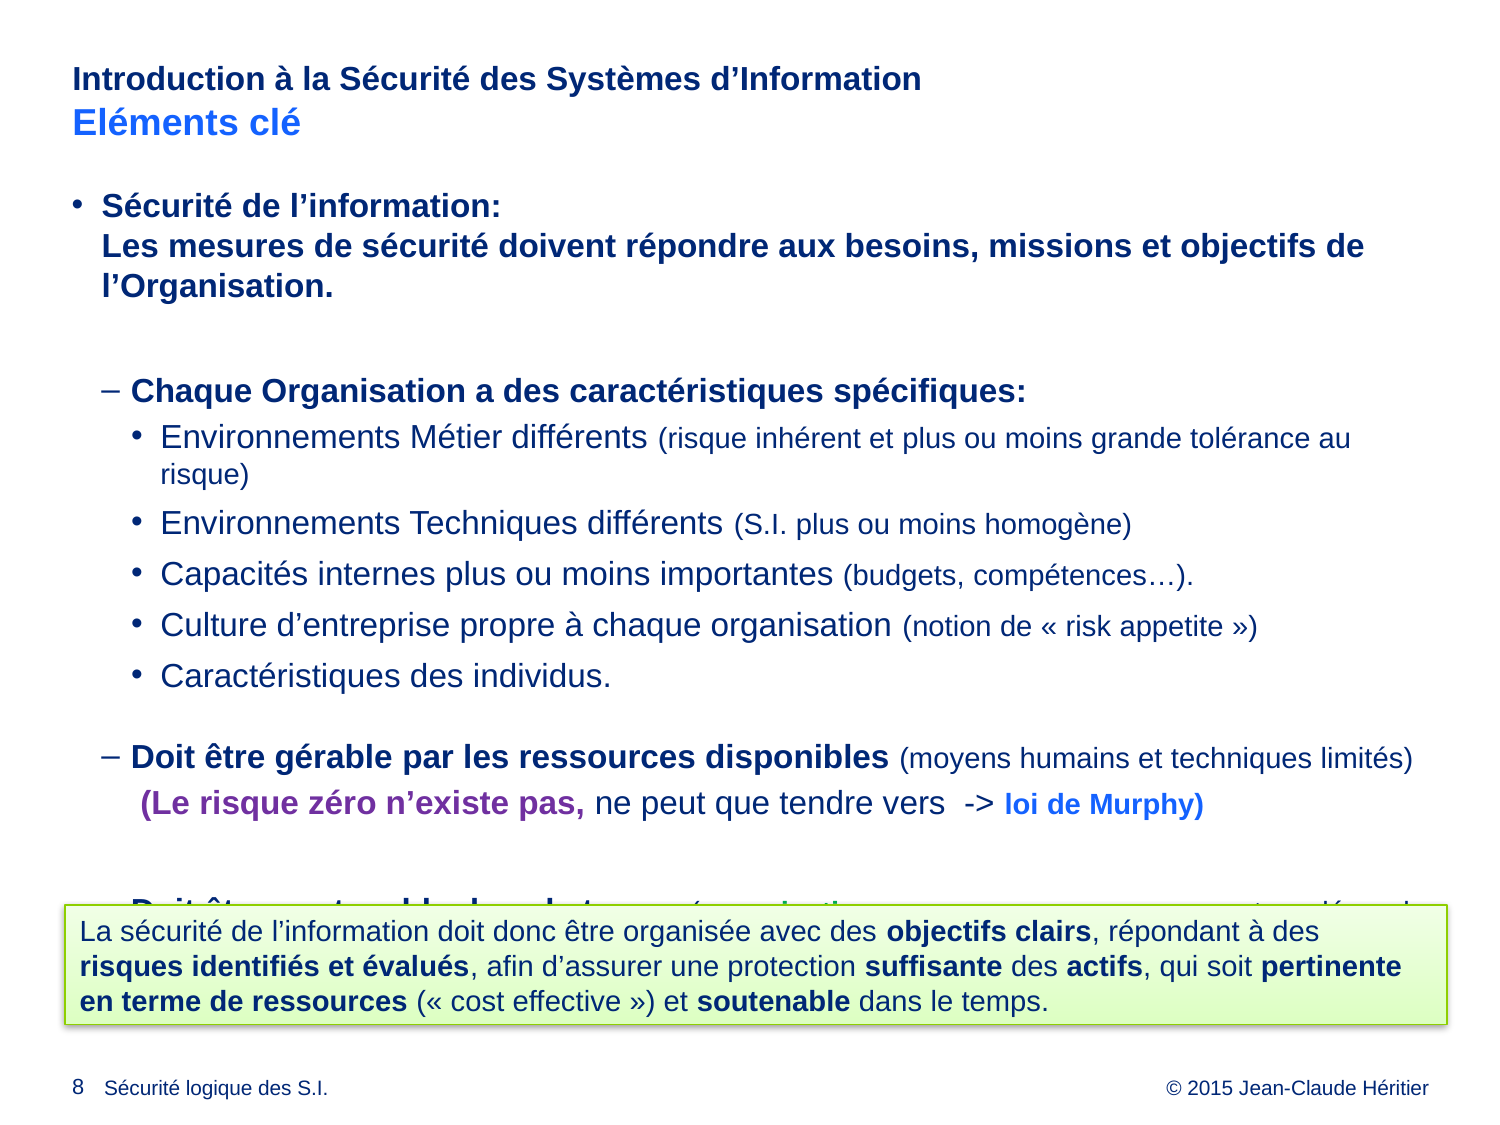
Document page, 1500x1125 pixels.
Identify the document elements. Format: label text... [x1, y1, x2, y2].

list Sécurité de l’information: Les mesures de sécurité doivent répondre aux besoins, missions et objectifs de l’Organisation. Chaque Organisation a des caractéristiques spécifiques: Environnements Métier différents (risque inhérent et plus ou moins grande tolérance au risque) Environnements Techniques différents (S.I. plus ou moins homogène) Capacités internes plus ou moins importantes (budgets, compétences…). Culture d’entreprise propre à chaque organisation (notion de « risk appetite ») Caractéristiques des individus. Doit être gérable par les ressources disponibles (moyens humains et techniques limités) (Le risque zéro n’existe pas, ne peut que tendre vers -> loi de Murphy) Doit être soutenable dans le temps (organisation par processus pour ne pas trop dépendre des individus) [66, 184, 1449, 904]
text_box La sécurité de l’information doit donc être organisée avec des objectifs clairs, répondant à des risques identifiés et évalués, afin d’assurer une protection suffisante des actifs, qui soit pertinente en terme de ressources (« cost effective ») et soutenable dans le temps. [64, 904, 1448, 1025]
title Introduction à la Sécurité des Systèmes d’Information Eléments clé [66, 57, 1449, 162]
